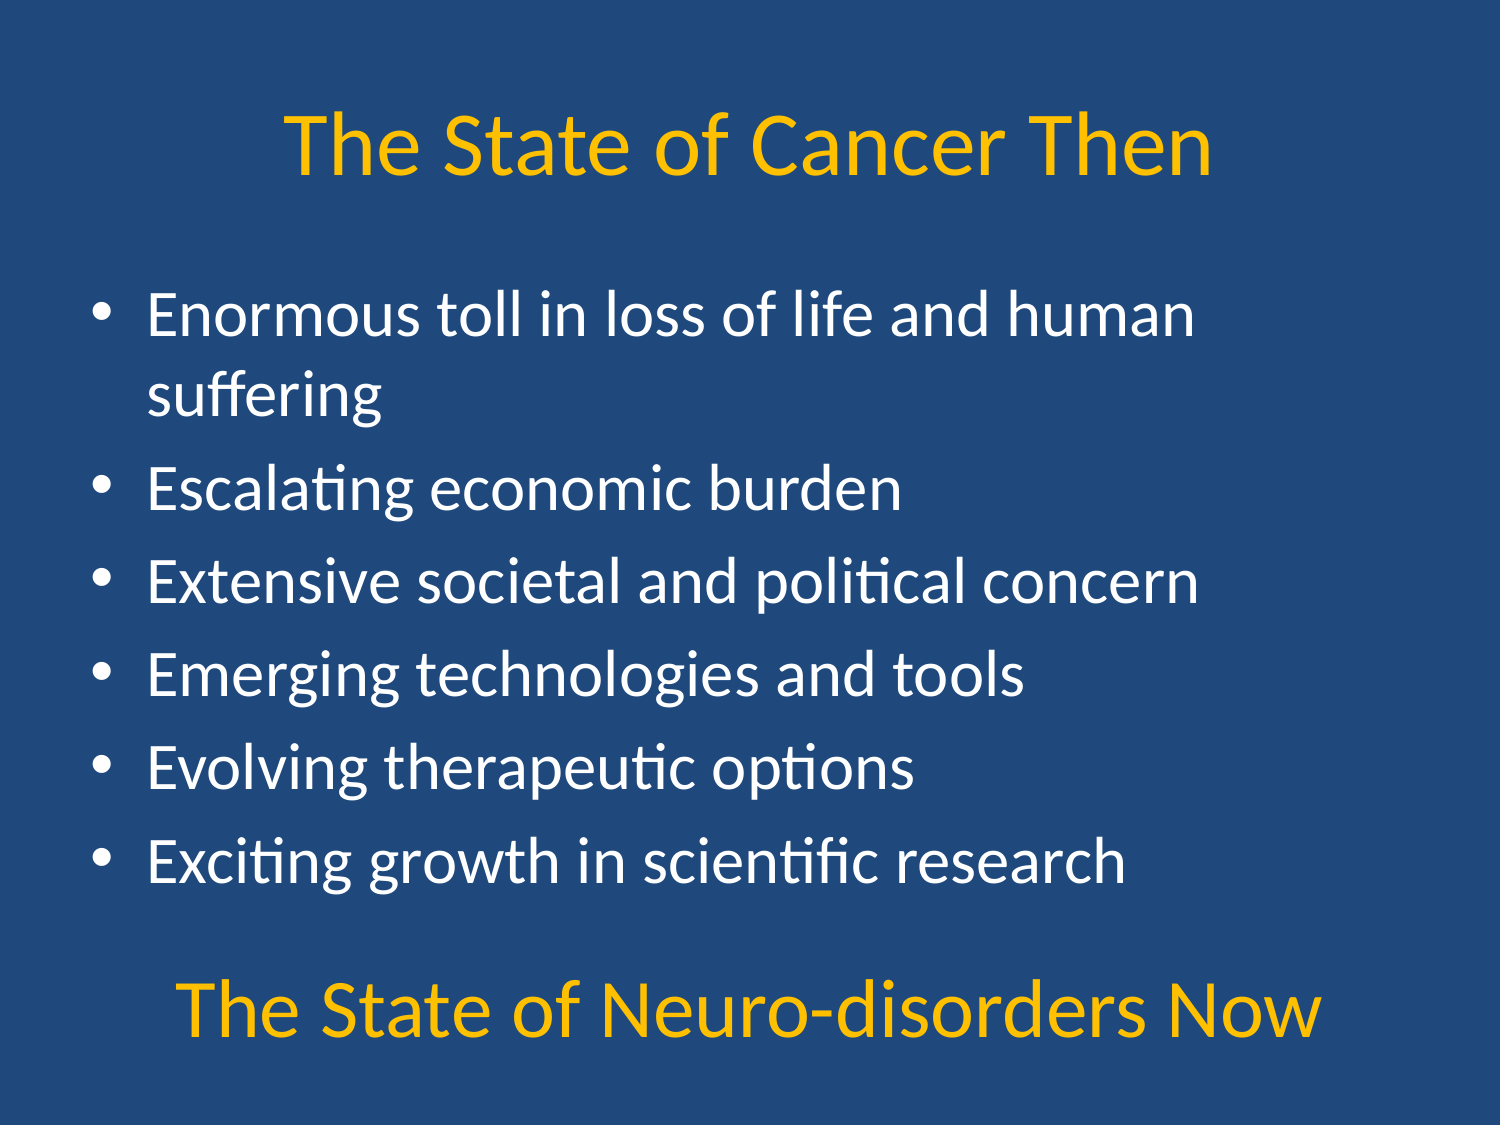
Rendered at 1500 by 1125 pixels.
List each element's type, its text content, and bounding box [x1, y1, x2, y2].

list Enormous toll in loss of life and human suffering Escalating economic burden Extensive societal and political concern Emerging technologies and tools Evolving therapeutic options Exciting growth in scientific research [75, 262, 1425, 1005]
title The State of Cancer Then [75, 45, 1425, 233]
text_box The State of Neuro-disorders Now [112, 946, 1388, 1062]
